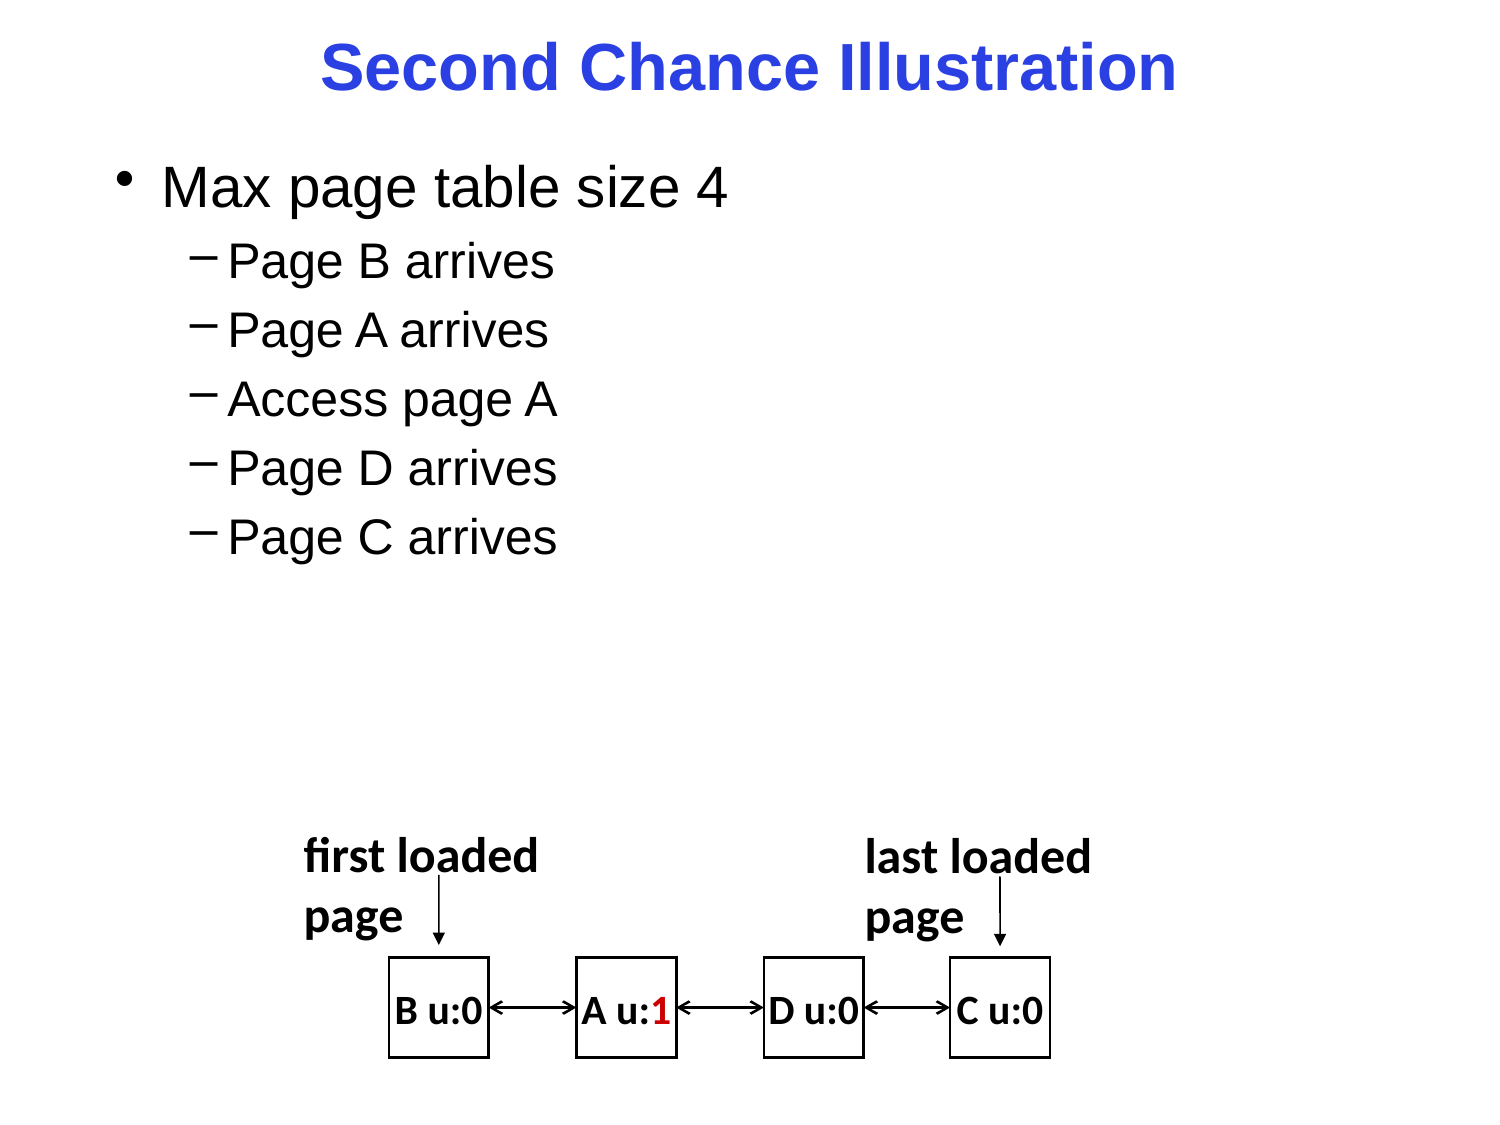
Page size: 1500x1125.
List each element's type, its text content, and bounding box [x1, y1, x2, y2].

text_box A u:1 [576, 957, 677, 1058]
text_box B u:0 [388, 957, 489, 1058]
text_box last loaded page [849, 816, 1163, 951]
text_box D u:0 [763, 957, 864, 1058]
title Second Chance Illustration [162, 24, 1338, 113]
list Max page table size 4 Page B arrives Page A arrives Access page A Page D arrives Page C arrives [99, 149, 1400, 988]
text_box C u:0 [950, 957, 1050, 1058]
text_box first loaded page [288, 814, 602, 950]
